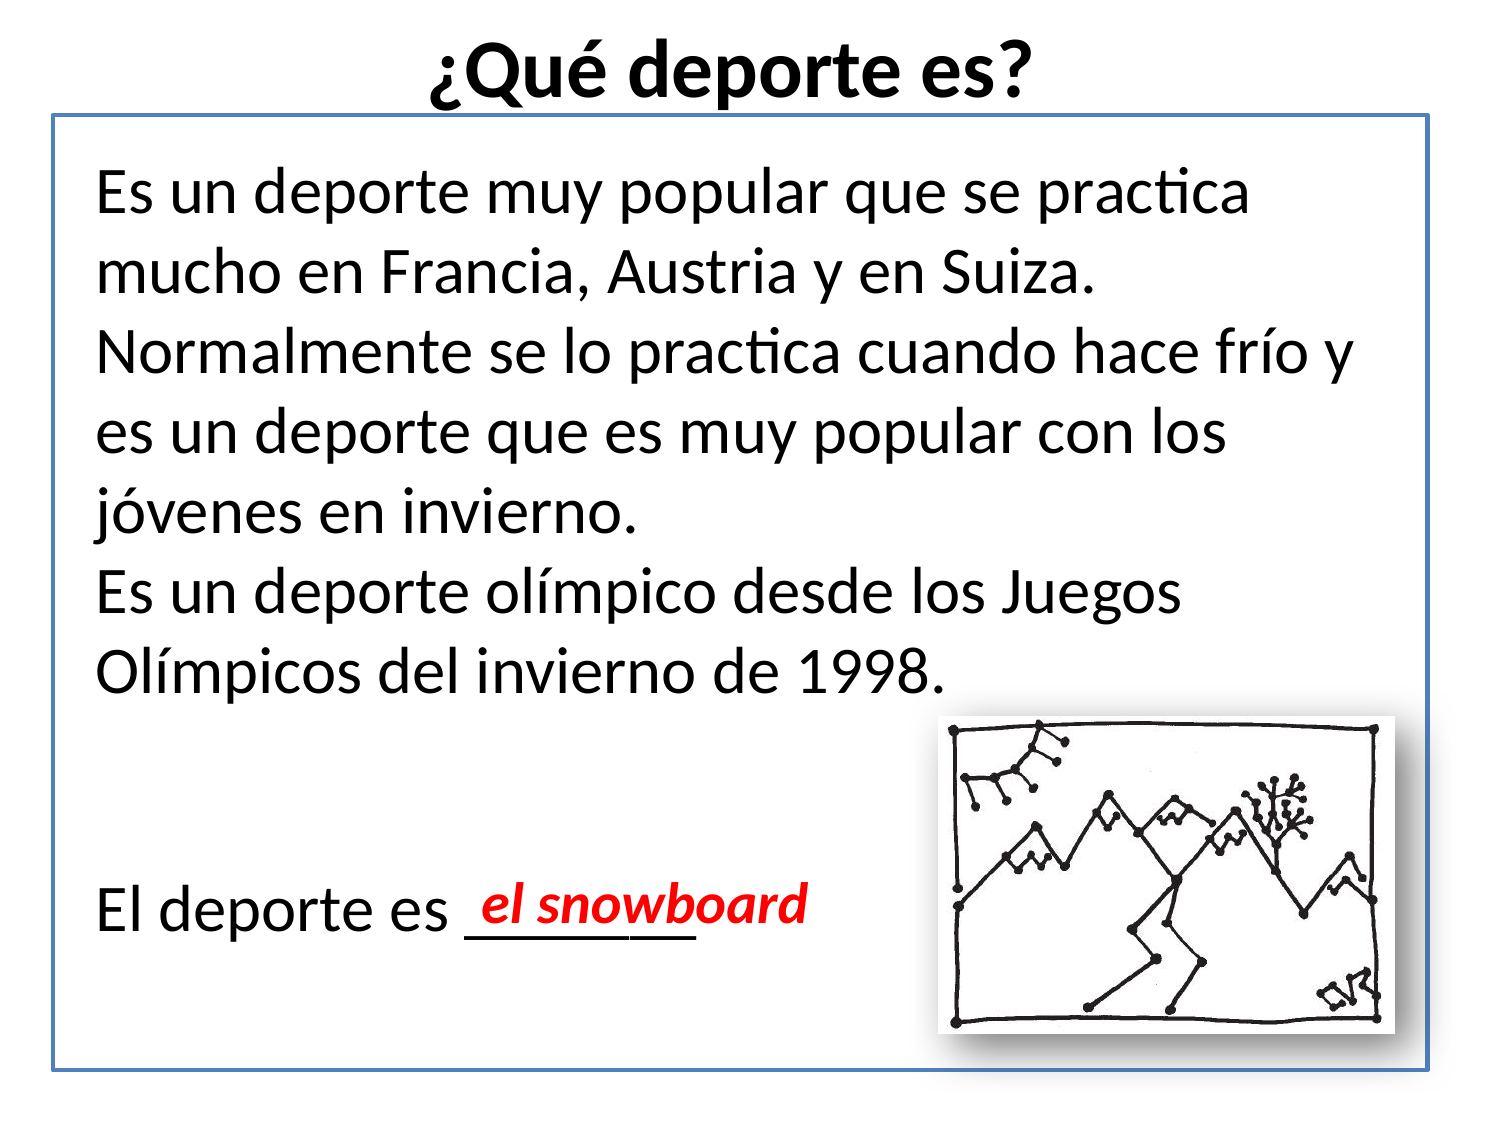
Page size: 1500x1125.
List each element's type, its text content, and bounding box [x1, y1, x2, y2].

picture [938, 715, 1395, 1034]
text_box El deporte es _______ [80, 857, 908, 953]
text_box [51, 113, 1430, 1072]
text_box Es un deporte muy popular que se practica mucho en Francia, Austria y en Suiza. Normalmente se lo practica cuando hace frío y es un deporte que es muy popular con los jóvenes en invierno. Es un deporte olímpico desde los Juegos Olímpicos del invierno de 1998. [80, 139, 1428, 715]
text_box el snowboard [466, 857, 892, 943]
text_box ¿Qué deporte es? [411, 6, 1199, 122]
